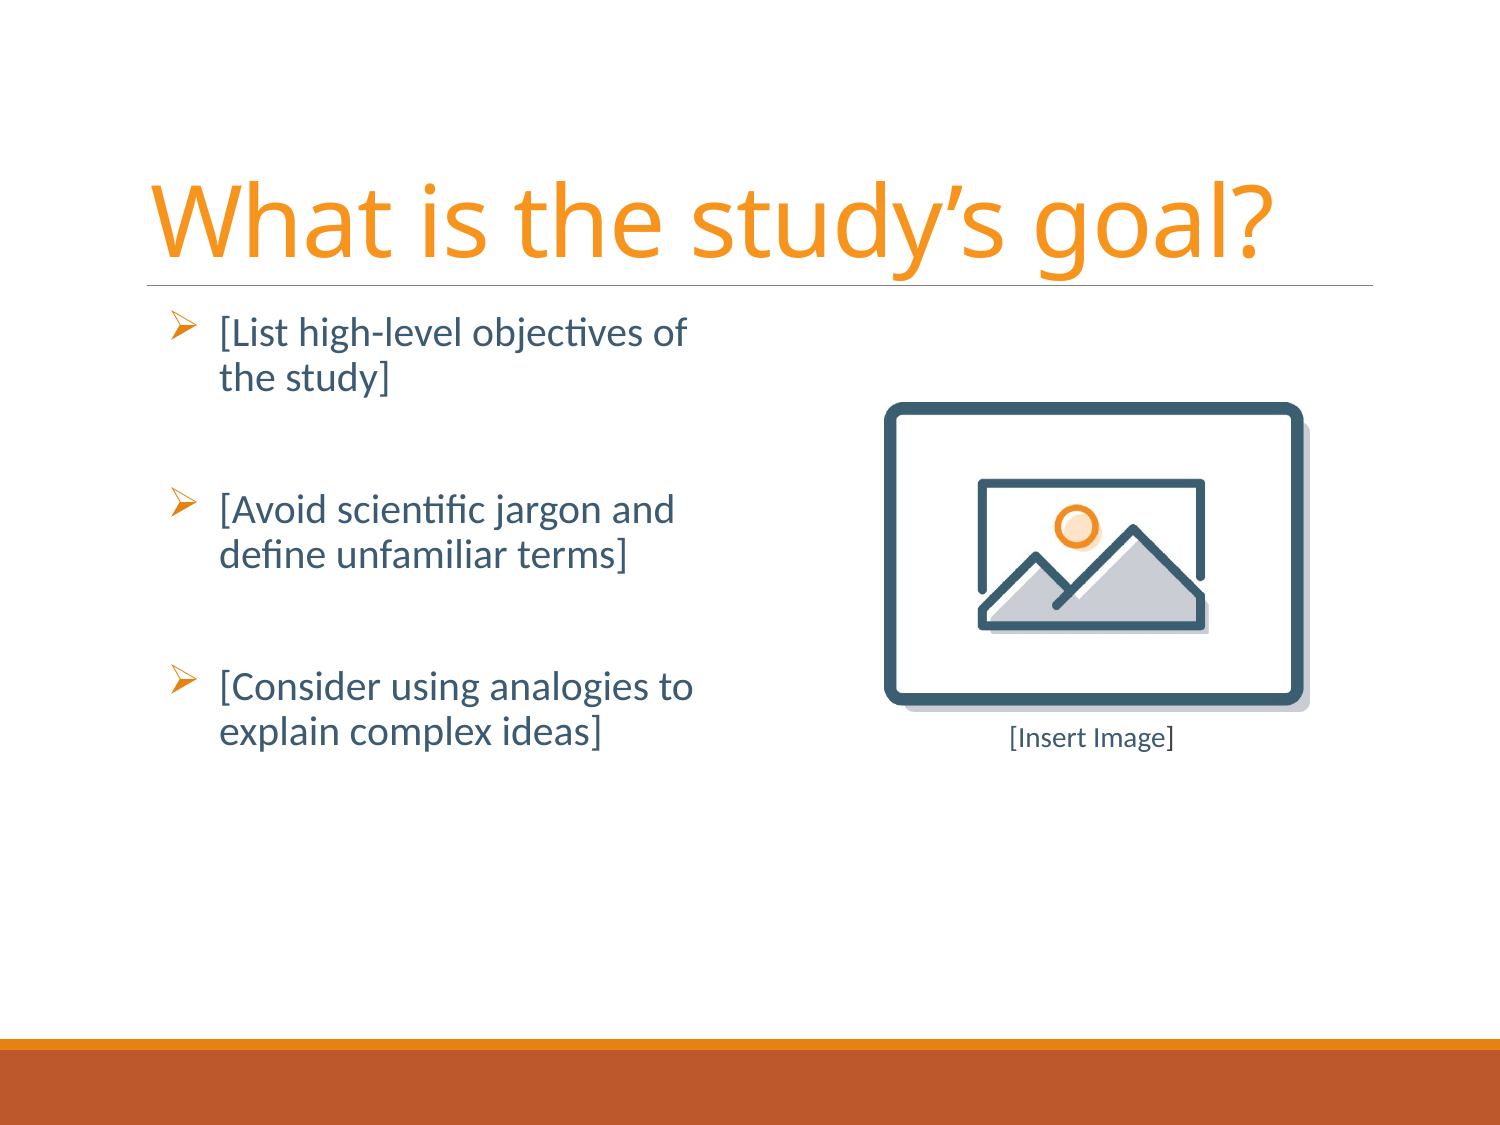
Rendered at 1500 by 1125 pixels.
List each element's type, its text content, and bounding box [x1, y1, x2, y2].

picture [884, 402, 1311, 712]
list [List high-level objectives of the study] [Avoid scientific jargon and define unfamiliar terms] [Consider using analogies to explain complex ideas] [135, 302, 743, 963]
text_box [Insert Image] [994, 720, 1200, 762]
title What is the study’s goal? [135, 47, 1373, 285]
